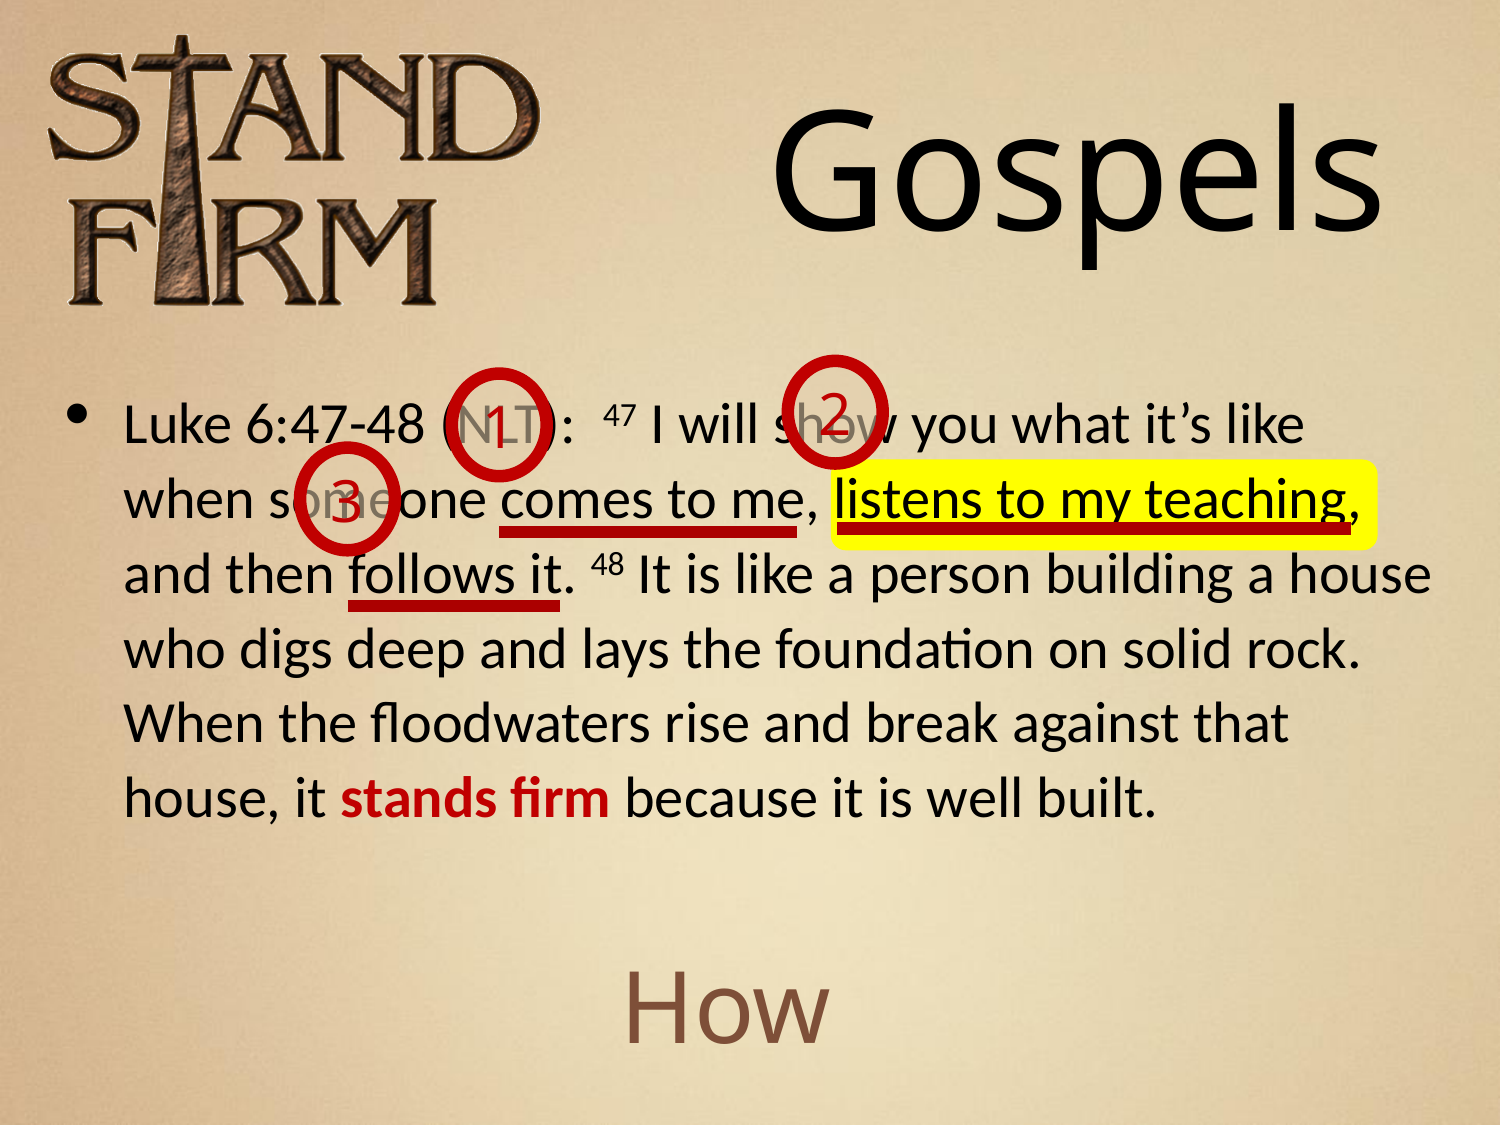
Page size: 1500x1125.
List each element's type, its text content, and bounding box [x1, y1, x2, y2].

text_box Gospels [725, 95, 1430, 270]
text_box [451, 373, 797, 532]
text_box How [278, 959, 1174, 1070]
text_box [787, 360, 1352, 529]
picture [0, 0, 1500, 1125]
text_box Luke 6:47-48 (NLT): 47 I will show you what it’s like when someone comes to me, listens to my teaching, and then follows it. 48 It is like a person building a house who digs deep and lays the foundation on solid rock. When the floodwaters rise and break against that house, it stands firm because it is well built. [52, 373, 1448, 837]
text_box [300, 447, 560, 606]
